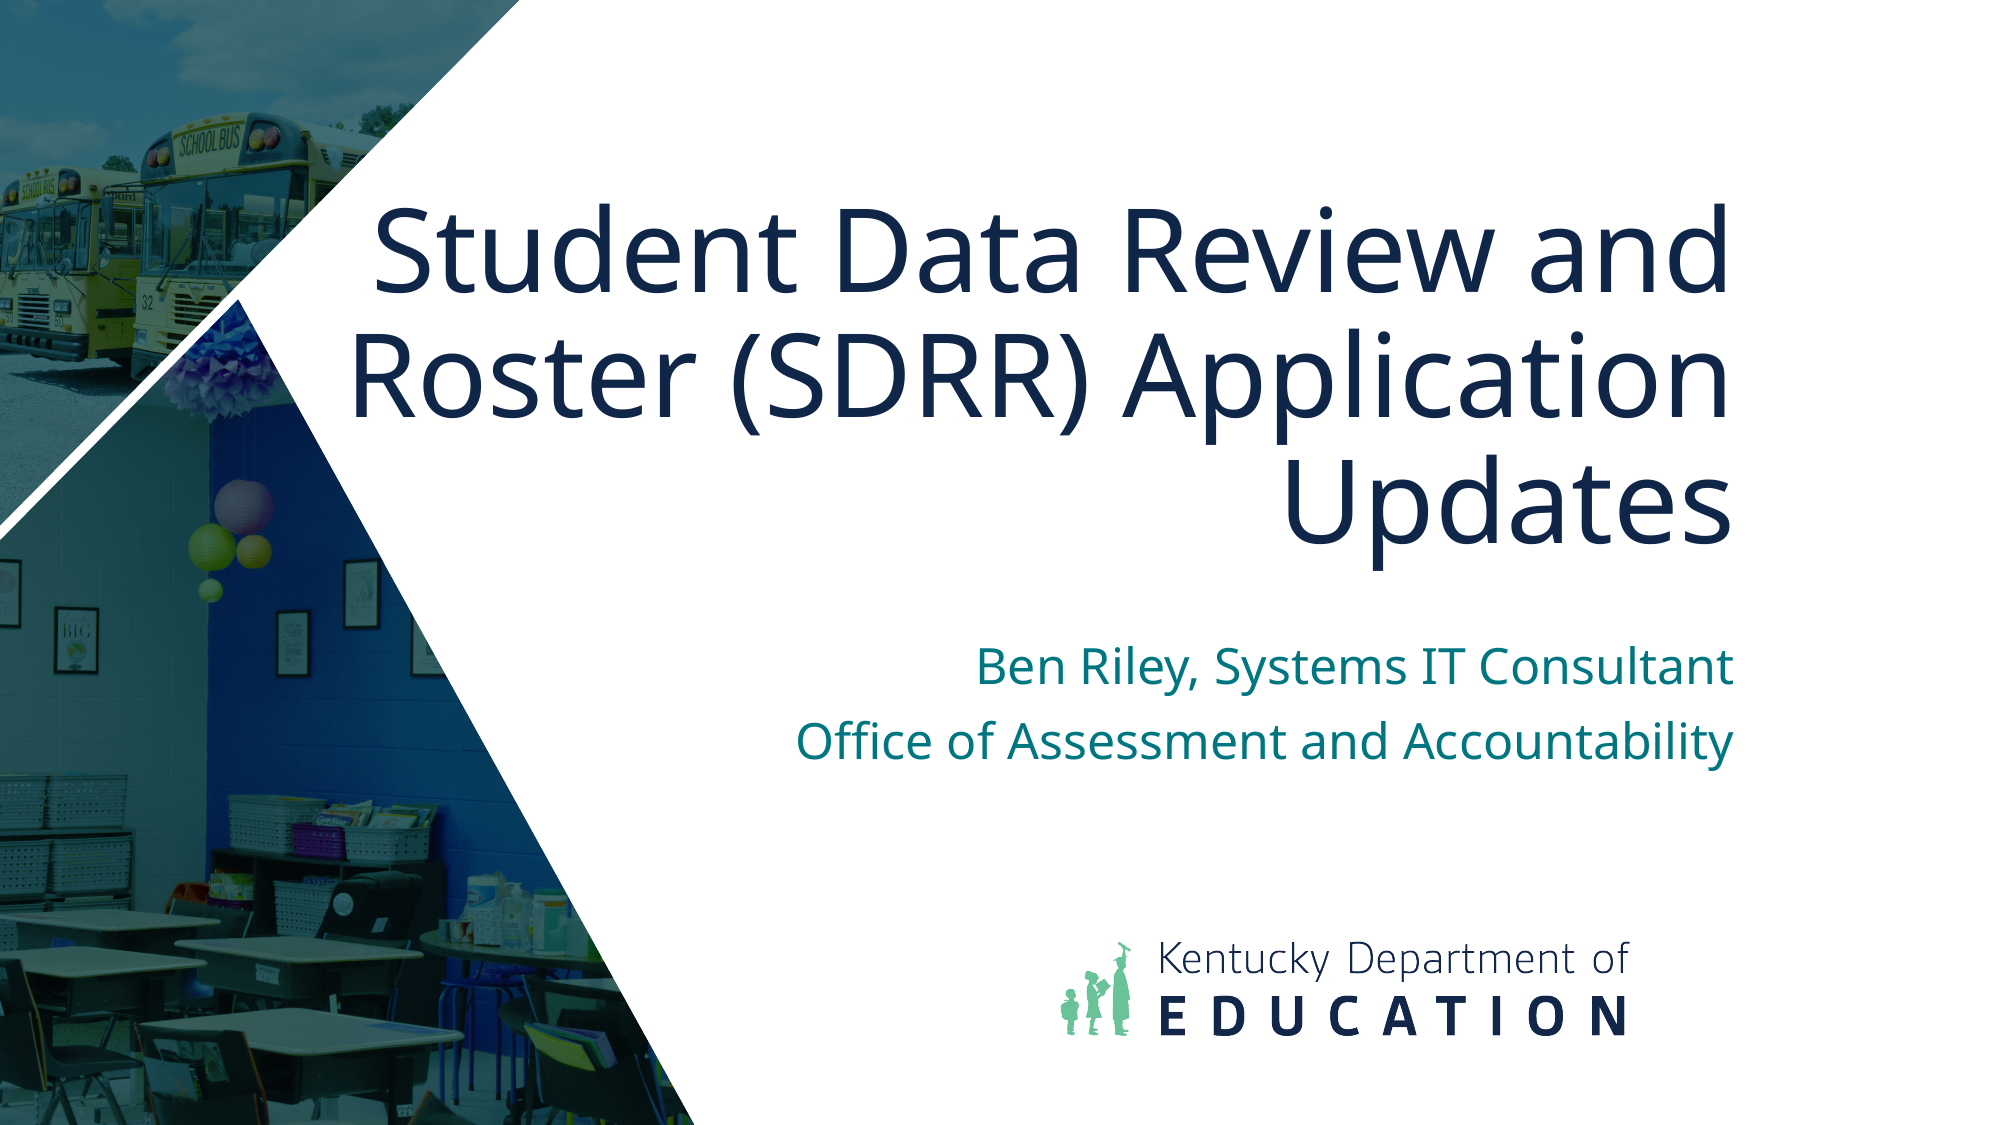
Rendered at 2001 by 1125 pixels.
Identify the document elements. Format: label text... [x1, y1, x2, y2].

title Student Data Review and Roster (SDRR) Application Updates [249, 184, 1750, 576]
subtitle Ben Riley, Systems IT Consultant Office of Assessment and Accountability [249, 634, 1750, 906]
picture [0, 0, 2001, 1125]
